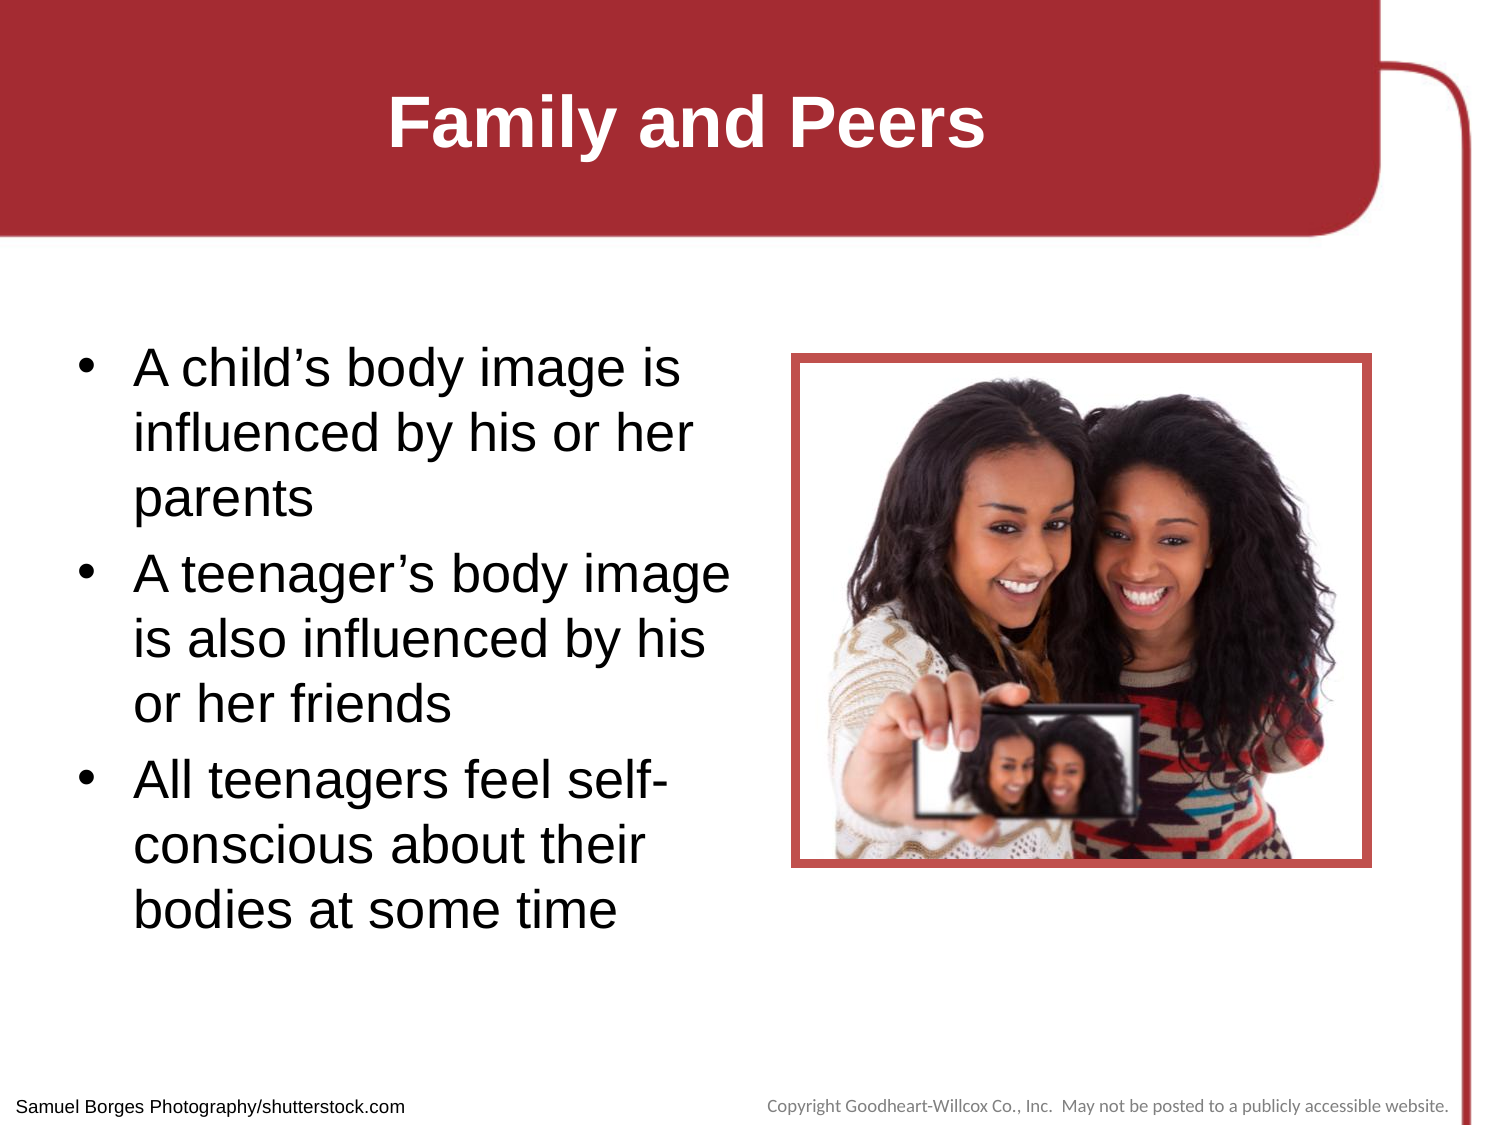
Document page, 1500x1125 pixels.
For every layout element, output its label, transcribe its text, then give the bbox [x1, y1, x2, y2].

title Family and Peers [24, 37, 1351, 201]
list A child’s body image is influenced by his or her parents A teenager’s body image is also influenced by his or her friends All teenagers feel self-conscious about their bodies at some time [62, 324, 750, 963]
text_box Samuel Borges Photography/shutterstock.com [0, 1087, 420, 1125]
picture [0, 0, 1500, 1125]
